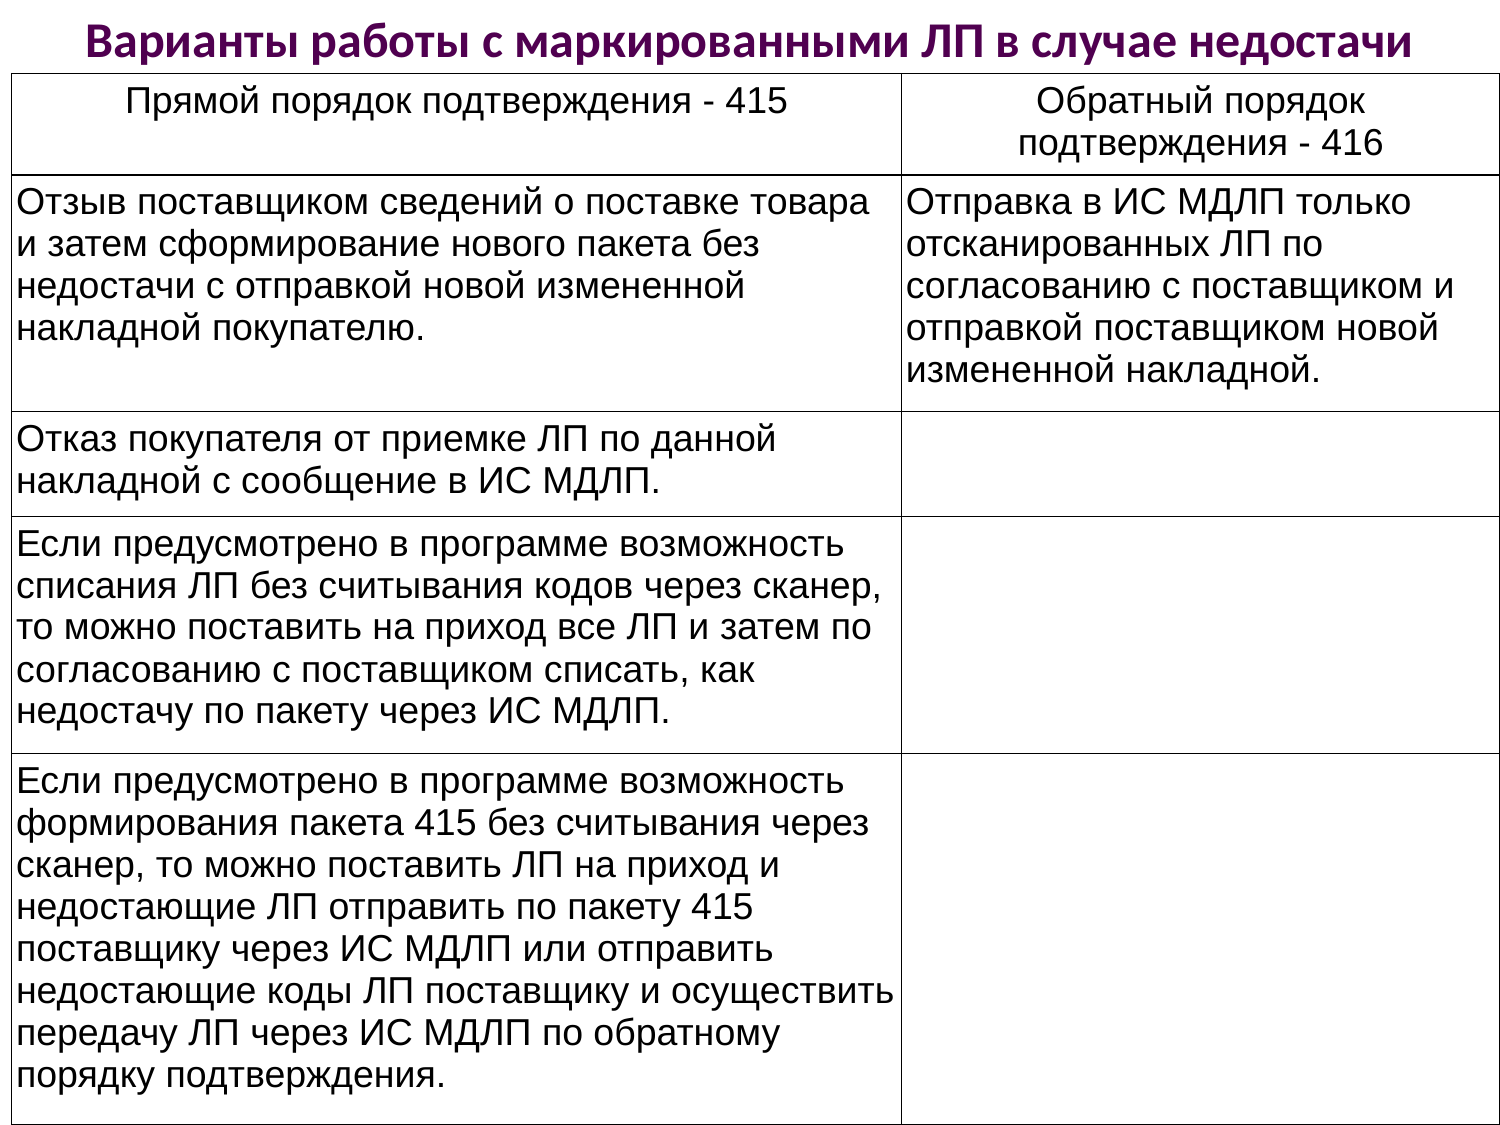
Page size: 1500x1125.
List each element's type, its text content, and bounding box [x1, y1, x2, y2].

table_cell [902, 517, 1499, 753]
table_header Обратный порядок подтверждения - 416 [902, 74, 1499, 174]
table_cell Если предусмотрено в программе возможность формирования пакета 415 без считывания через сканер, то можно поставить ЛП на приход и недостающие ЛП отправить по пакету 415 поставщику через ИС МДЛП или отправить недостающие коды ЛП поставщику и осуществить передачу ЛП через ИС МДЛП по обратному порядку подтверждения. [12, 754, 901, 1124]
table_cell [902, 412, 1499, 516]
text_box Варианты работы с маркированными ЛП в случае недостачи [23, 0, 1477, 73]
table_cell Отзыв поставщиком сведений о поставке товара и затем сформирование нового пакета без недостачи с отправкой новой измененной накладной покупателю. [12, 176, 901, 411]
table_cell Отказ покупателя от приемке ЛП по данной накладной с сообщение в ИС МДЛП. [12, 412, 901, 516]
table_header Прямой порядок подтверждения - 415 [12, 74, 901, 174]
table_cell Отправка в ИС МДЛП только отсканированных ЛП по согласованию с поставщиком и отправкой поставщиком новой измененной накладной. [902, 176, 1499, 411]
table_cell Если предусмотрено в программе возможность списания ЛП без считывания кодов через сканер, то можно поставить на приход все ЛП и затем по согласованию с поставщиком списать, как недостачу по пакету через ИС МДЛП. [12, 517, 901, 753]
table_cell [902, 754, 1499, 1124]
